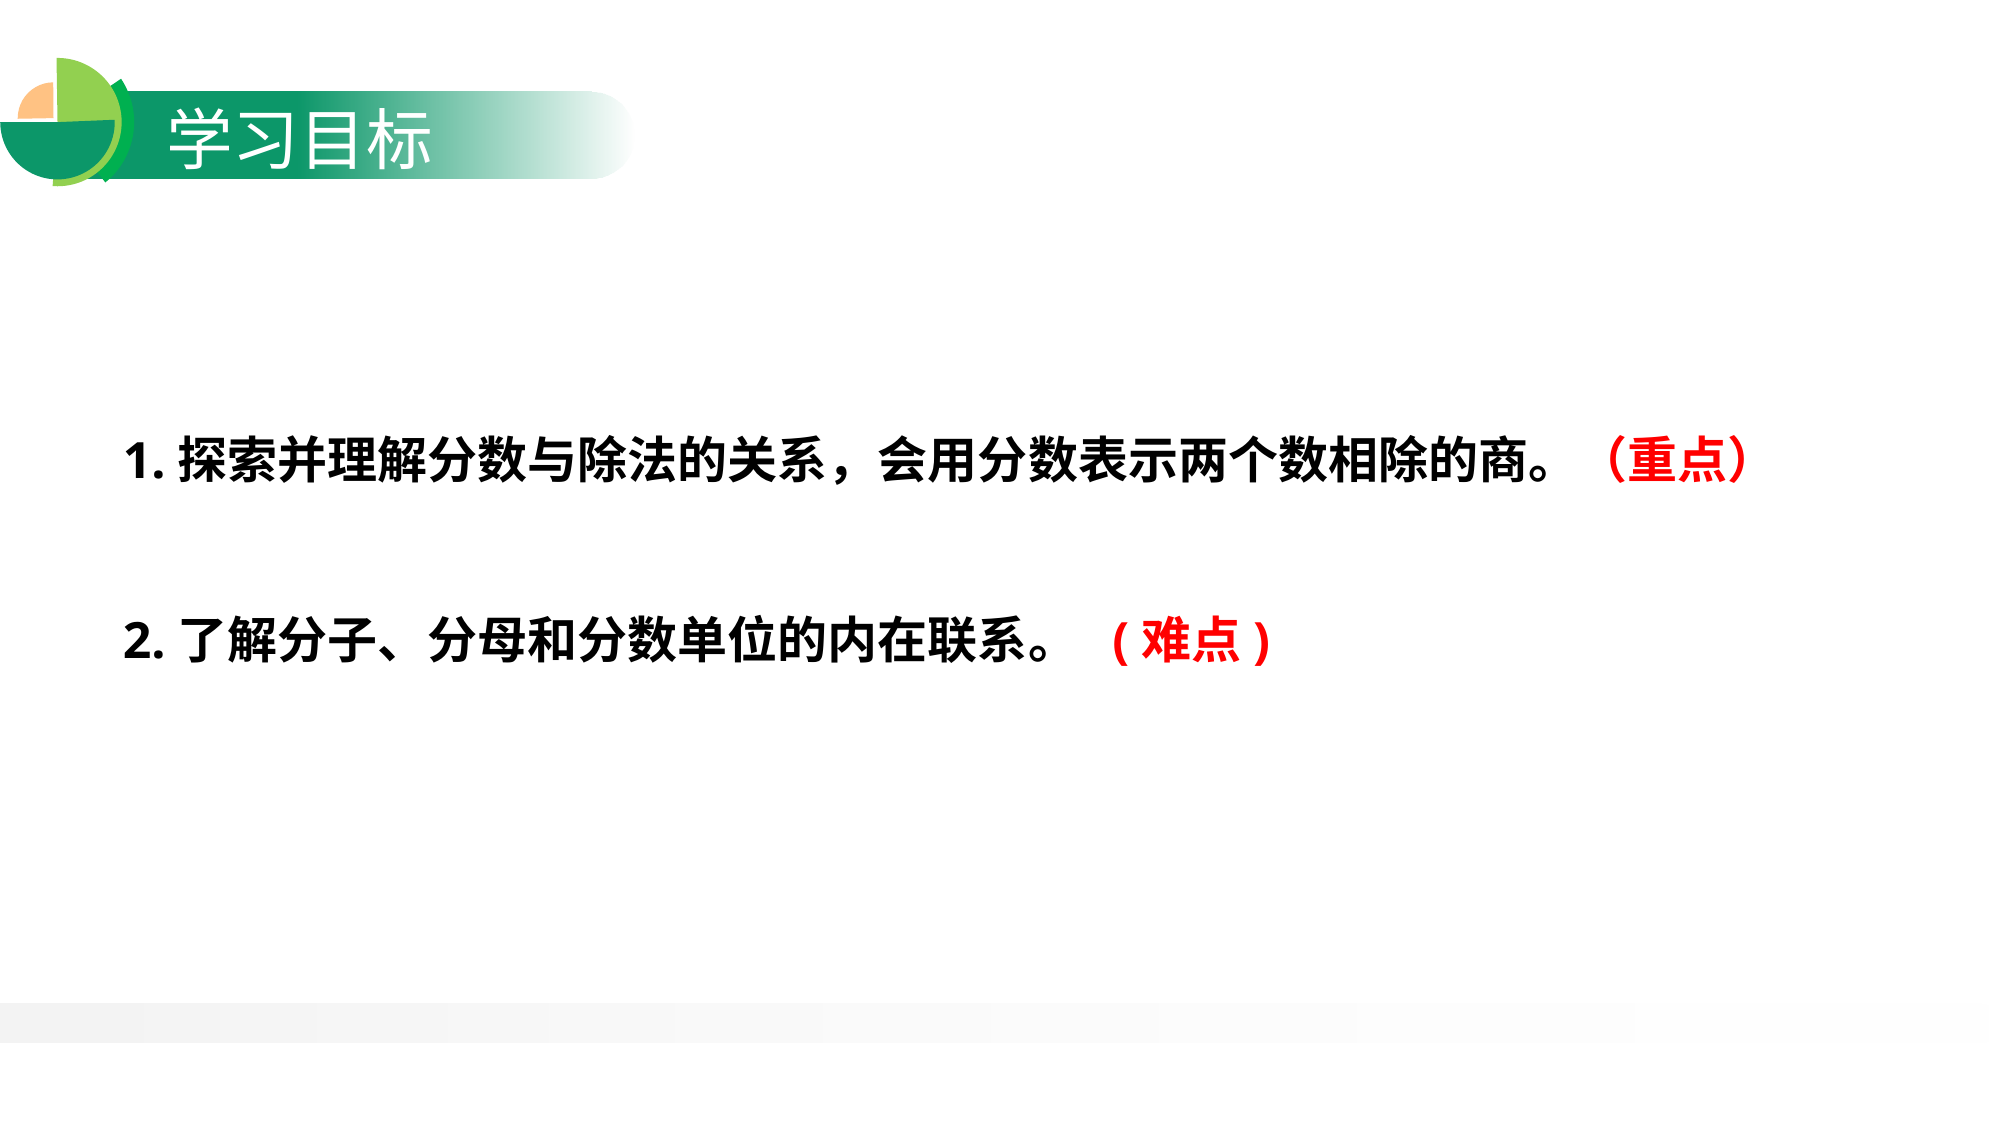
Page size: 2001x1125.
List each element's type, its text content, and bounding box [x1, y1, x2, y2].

text_box 1.探索并理解分数与除法的关系，会用分数表示两个数相除的商。（重点） 2.了解分子、分母和分数单位的内在联系。 (难点) [108, 391, 1794, 676]
